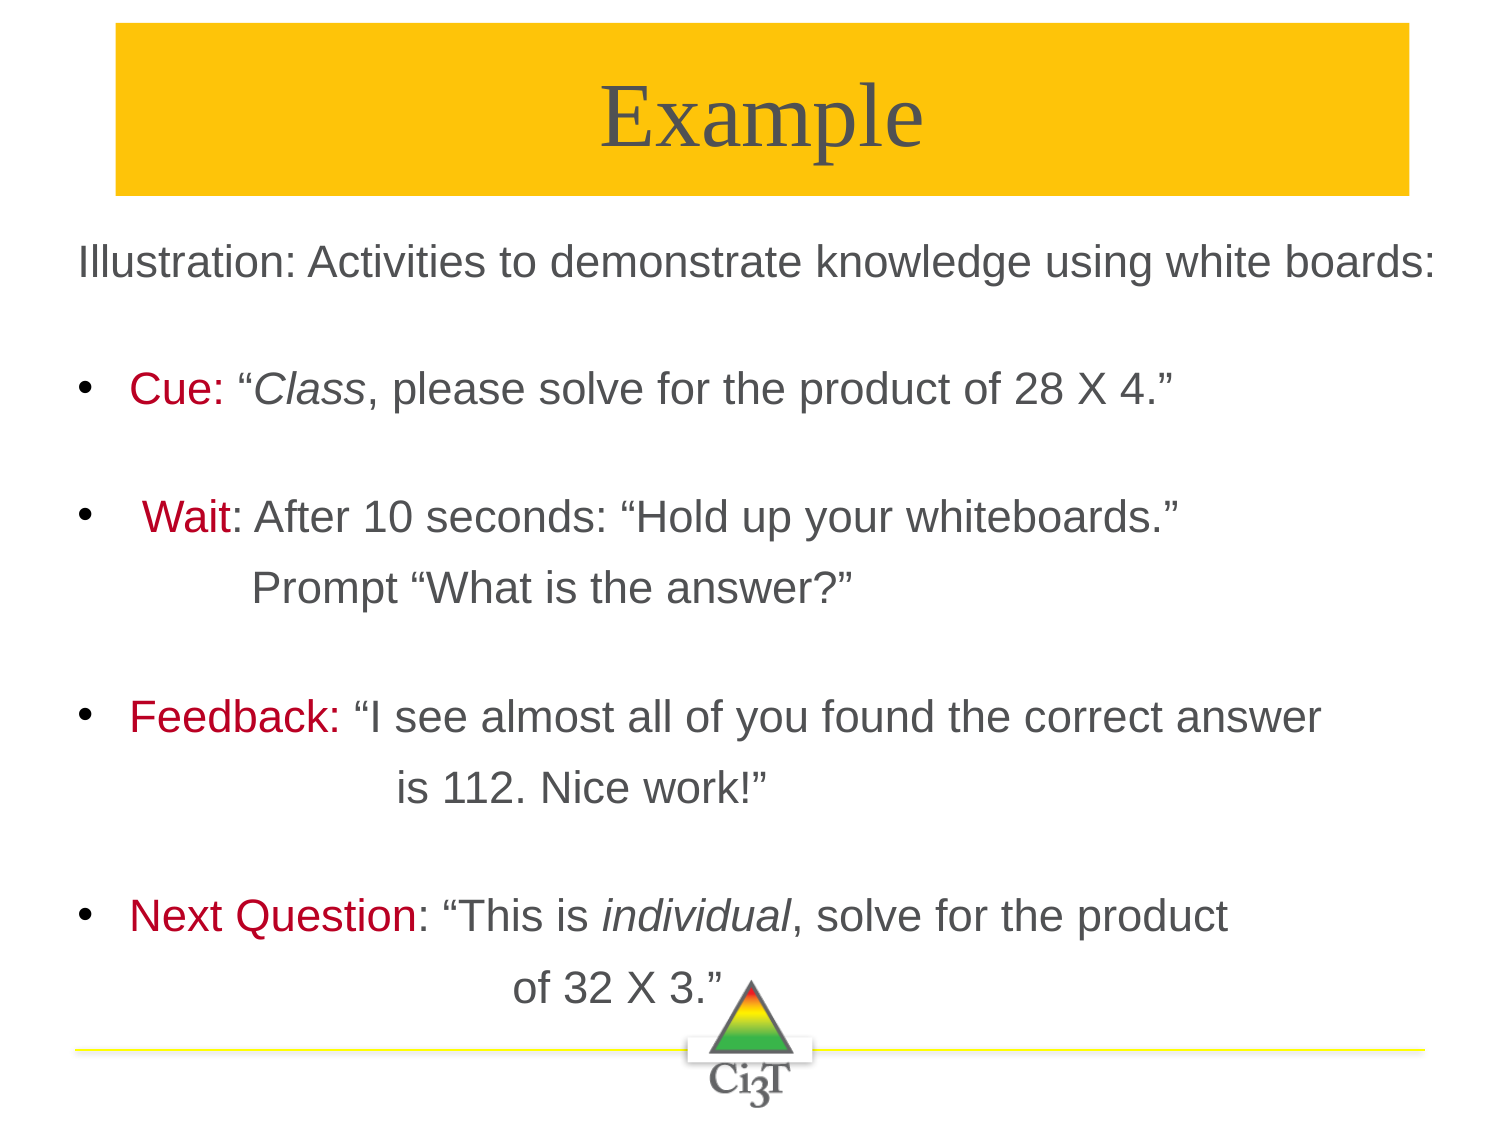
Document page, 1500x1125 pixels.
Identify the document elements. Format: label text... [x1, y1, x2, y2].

list Illustration: Activities to demonstrate knowledge using white boards: Cue: “Class, please solve for the product of 28 X 4.” Wait: After 10 seconds: “Hold up your whiteboards.” Prompt “What is the answer?” Feedback: “I see almost all of you found the correct answer is 112. Nice work!” Next Question: “This is individual, solve for the product of 32 X 3.” [62, 224, 1463, 1075]
picture [706, 1075, 795, 1110]
title Example [115, 22, 1410, 196]
